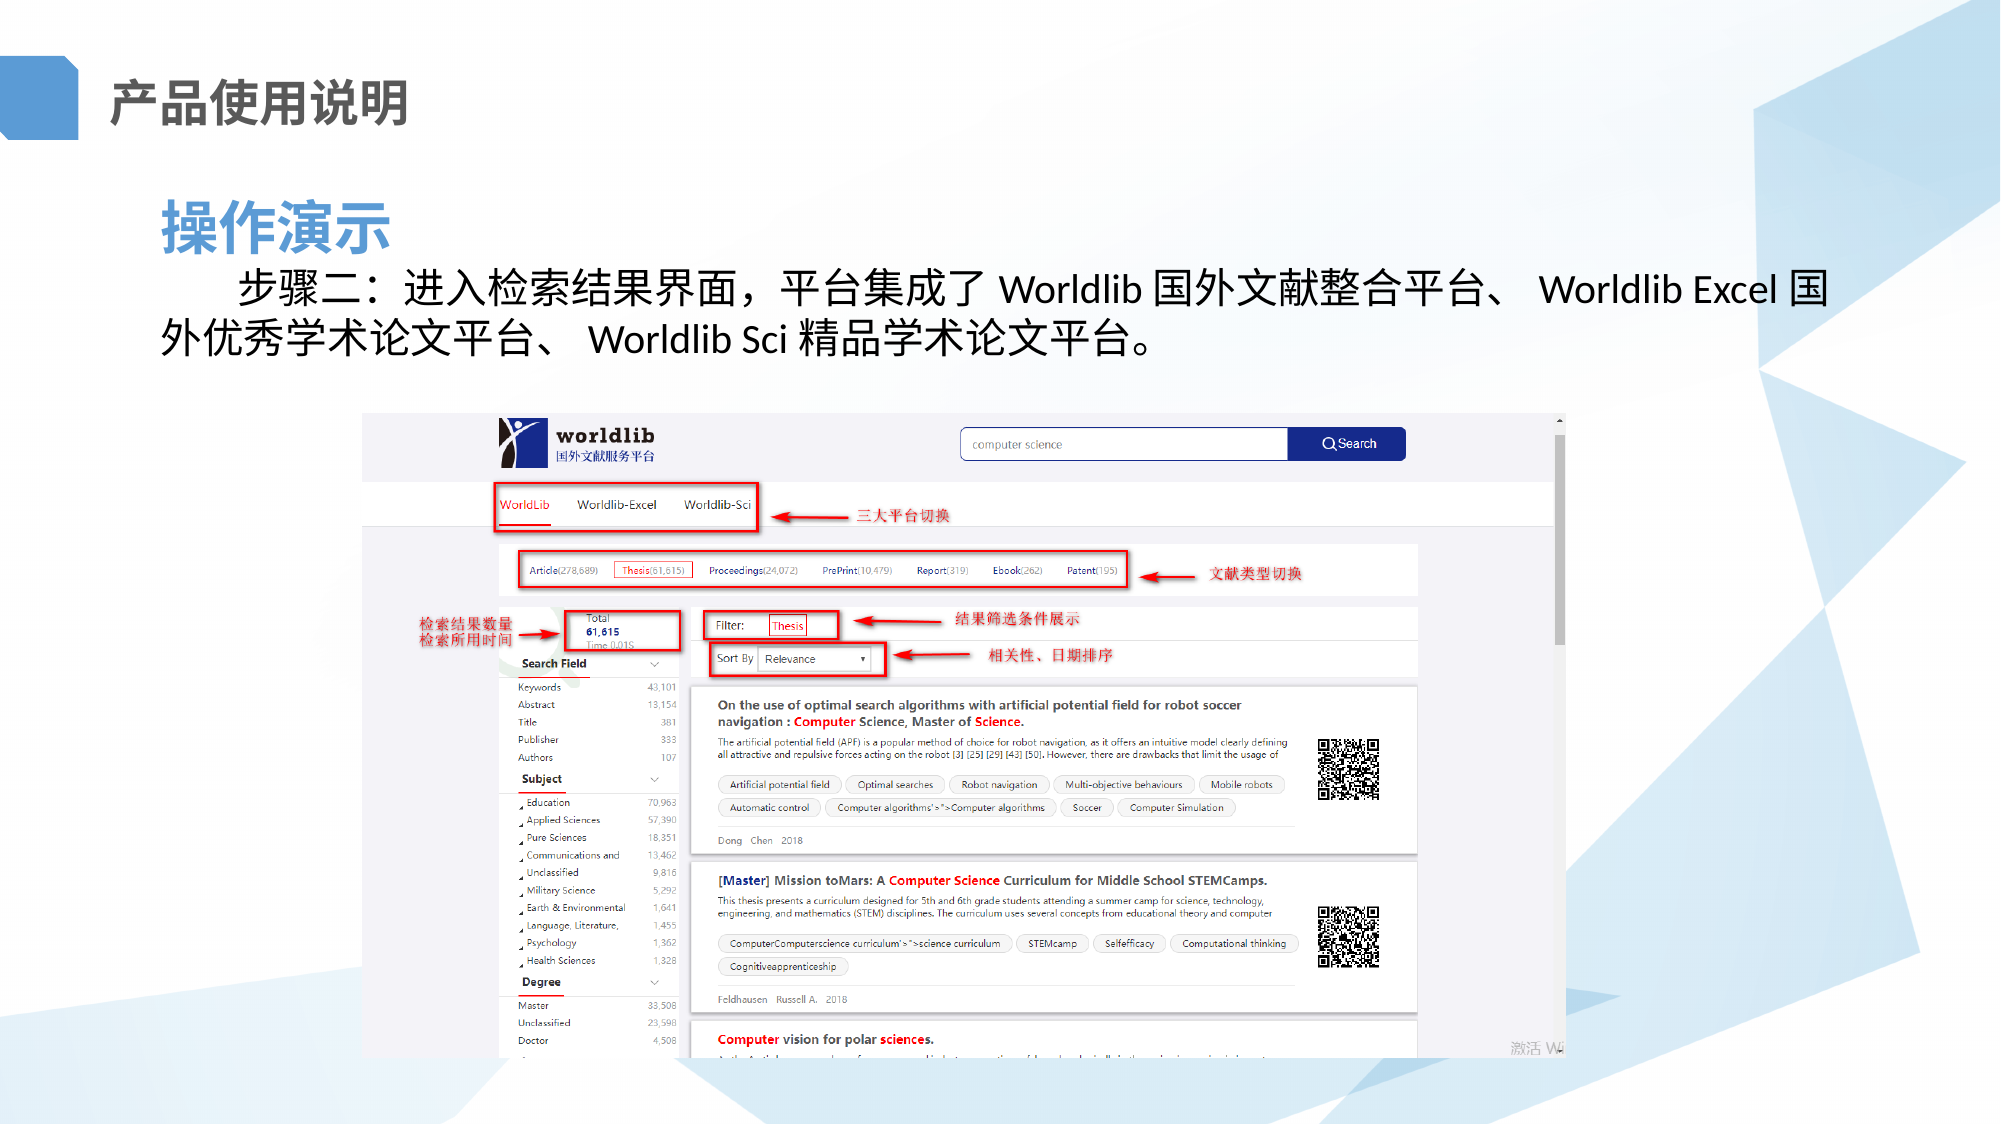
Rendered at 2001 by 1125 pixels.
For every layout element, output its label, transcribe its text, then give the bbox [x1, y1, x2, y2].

text_box 产品使用说明 [94, 64, 425, 140]
picture [0, 0, 2001, 1124]
text_box 操作演示 步骤二：进入检索结果界面，平台集成了Worldlib国外文献整合平台、Worldlib Excel国外优秀学术论文平台、Worldlib Sci精品学术论文平台。 [145, 184, 1855, 369]
text_box [0, 54, 80, 141]
